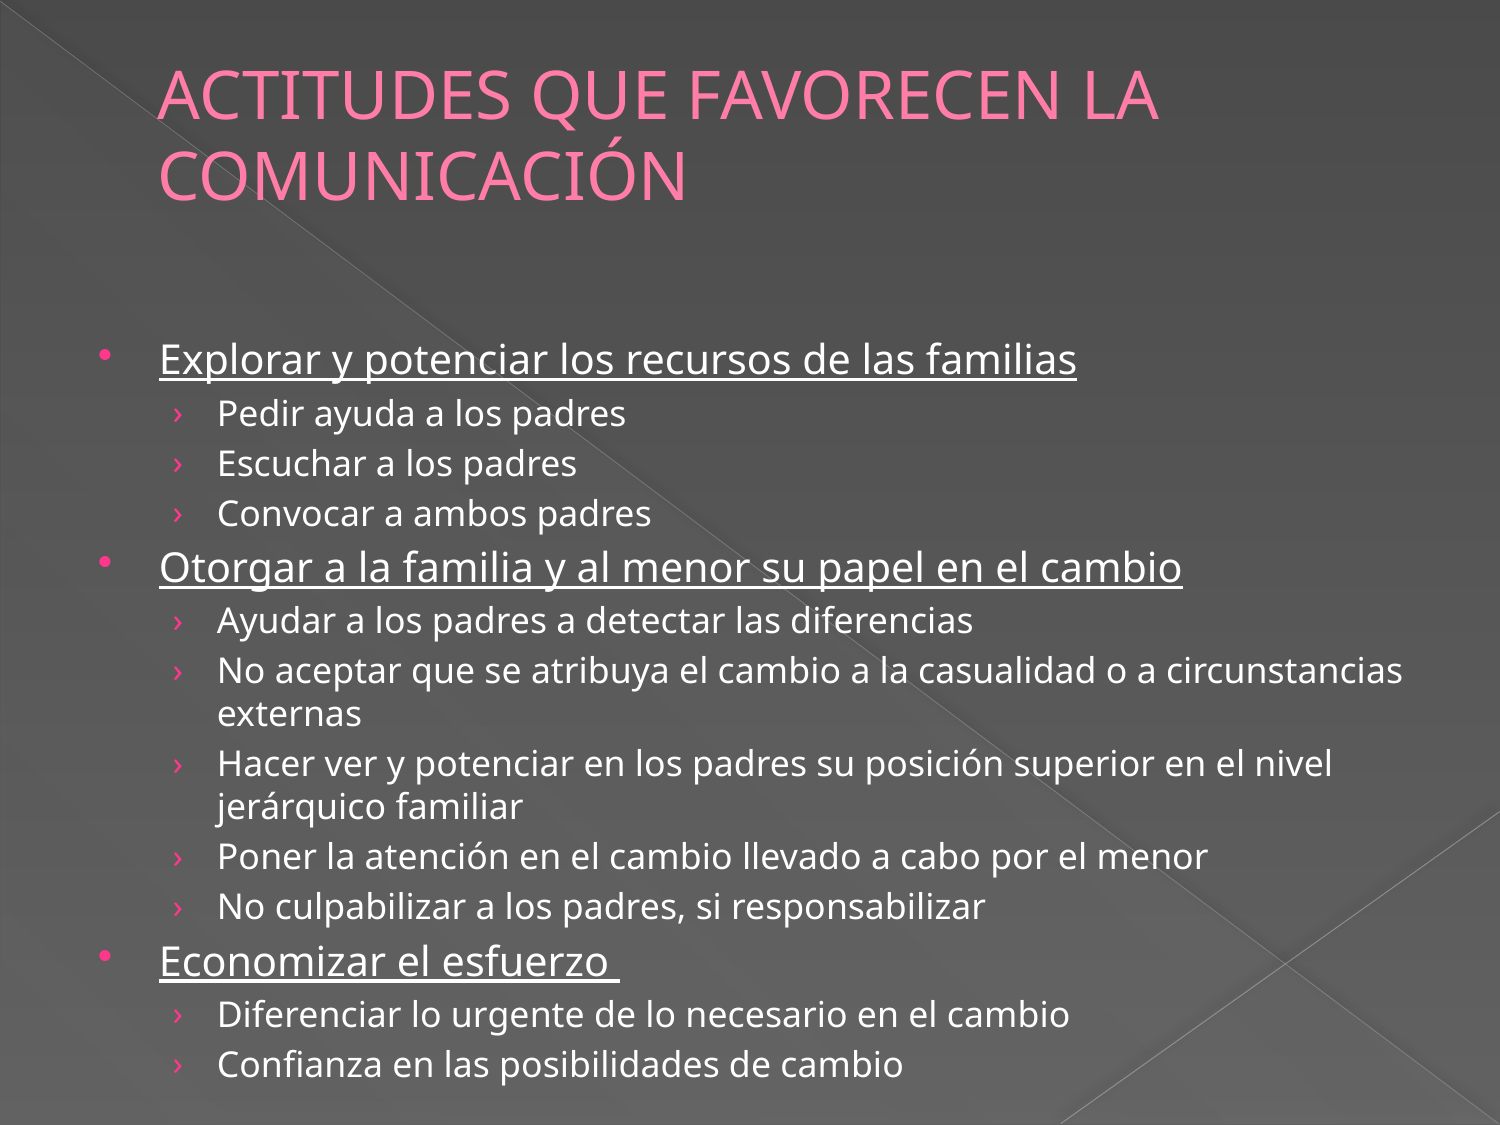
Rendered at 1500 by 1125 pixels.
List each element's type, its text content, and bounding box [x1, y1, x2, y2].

list Explorar y potenciar los recursos de las familias Pedir ayuda a los padres Escuchar a los padres Convocar a ambos padres Otorgar a la familia y al menor su papel en el cambio Ayudar a los padres a detectar las diferencias No aceptar que se atribuya el cambio a la casualidad o a circunstancias externas Hacer ver y potenciar en los padres su posición superior en el nivel jerárquico familiar Poner la atención en el cambio llevado a cabo por el menor No culpabilizar a los padres, si responsabilizar Economizar el esfuerzo Diferenciar lo urgente de lo necesario en el cambio Confianza en las posibilidades de cambio [75, 326, 1425, 1094]
title ACTITUDES QUE FAVORECEN LA COMUNICACIÓN [75, 43, 1425, 274]
